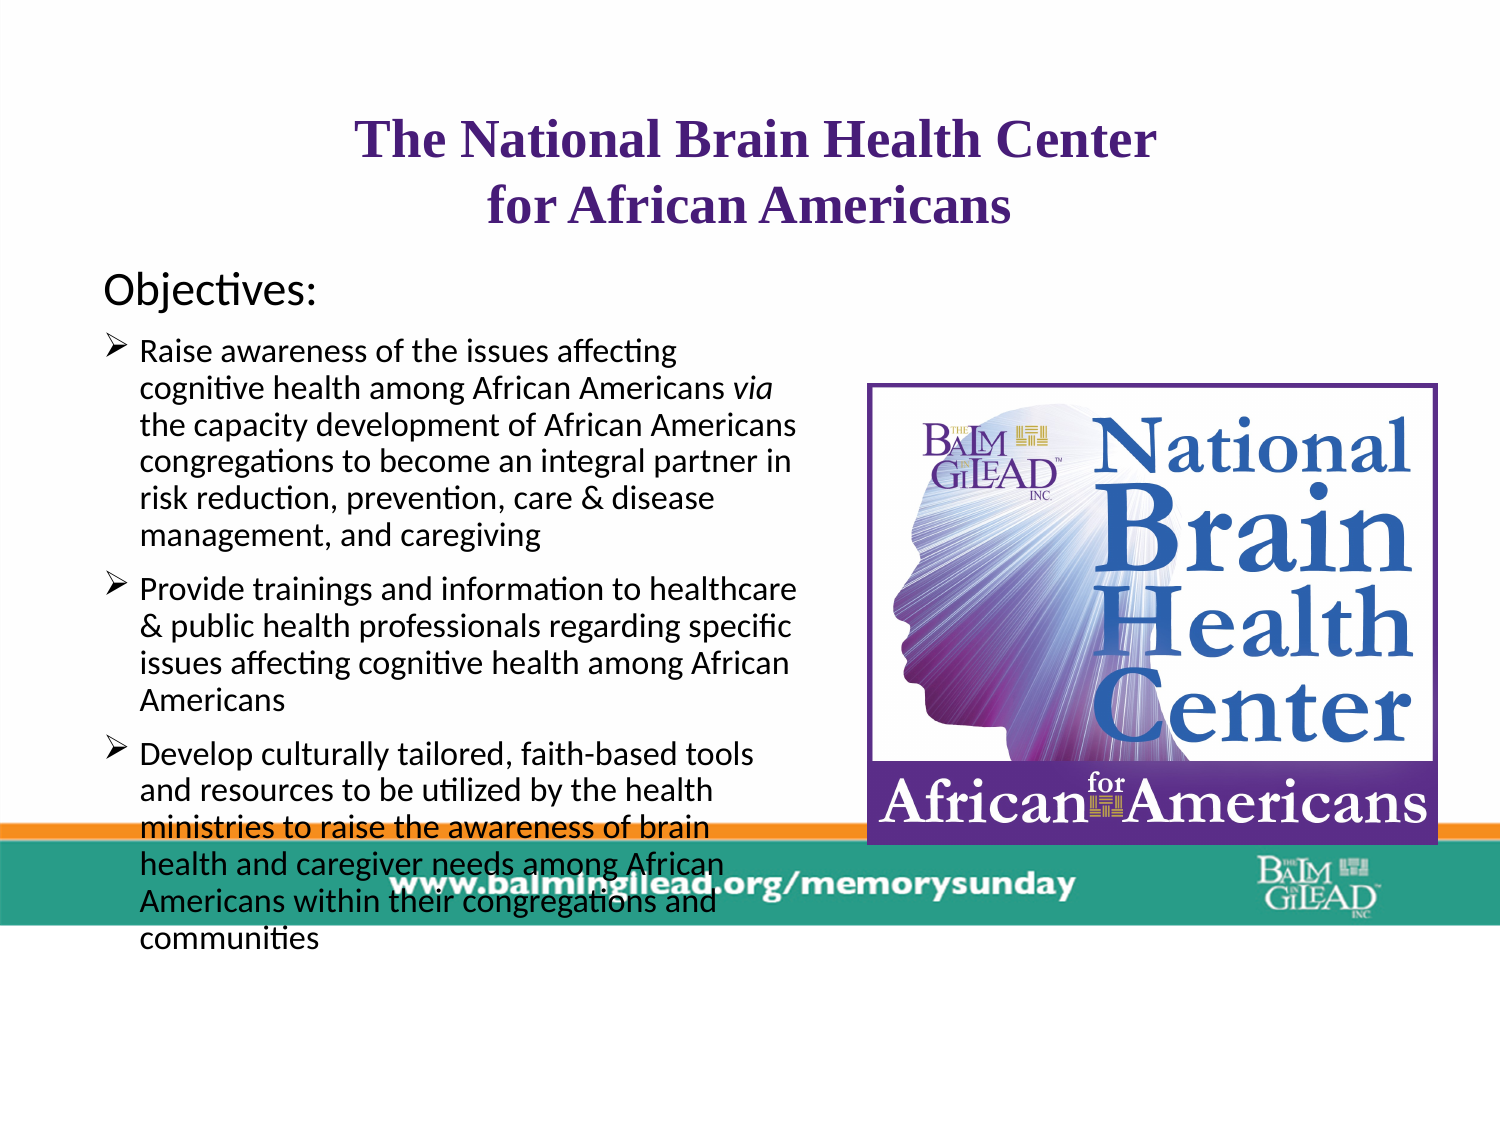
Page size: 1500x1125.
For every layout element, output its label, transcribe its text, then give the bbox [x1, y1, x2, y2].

list Objectives: Raise awareness of the issues affecting cognitive health among African Americans via the capacity development of African Americans congregations to become an integral partner in risk reduction, prevention, care & disease management, and caregiving Provide trainings and information to healthcare & public health professionals regarding specific issues affecting cognitive health among African Americans Develop culturally tailored, faith-based tools and resources to be utilized by the health ministries to raise the awareness of brain health and caregiver needs among African Americans within their congregations and communities [88, 256, 817, 971]
title The National Brain Health Center for African Americans [103, 59, 1397, 278]
picture [0, 0, 1500, 1125]
